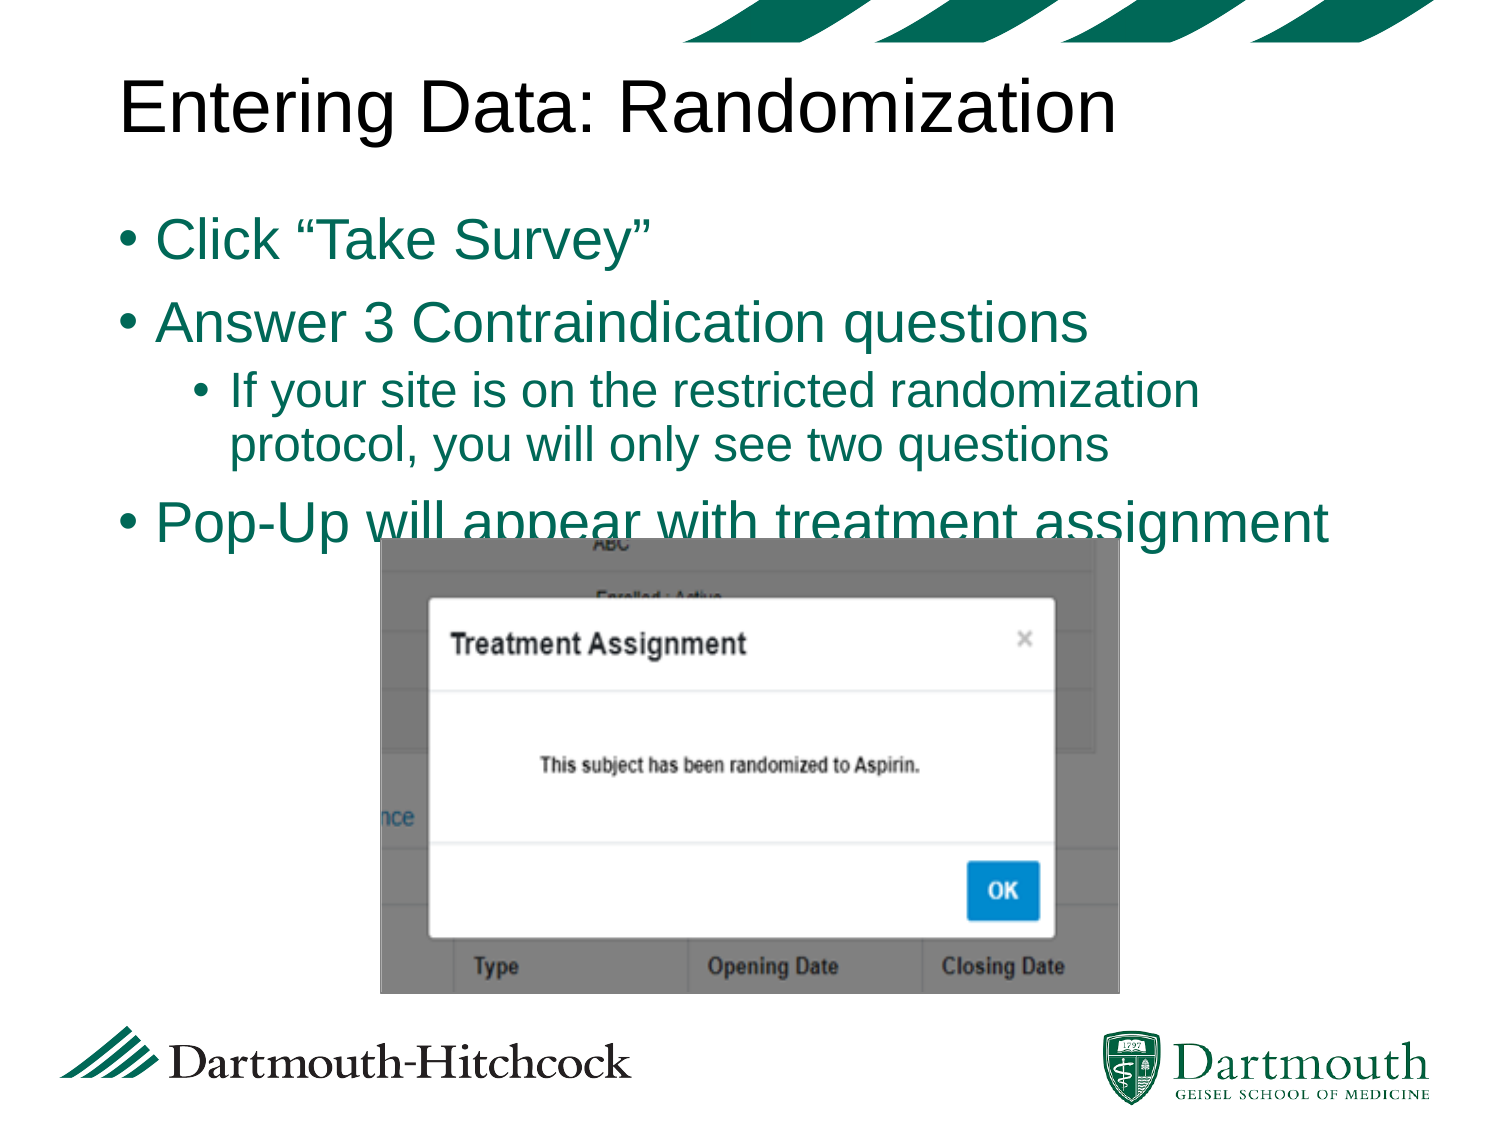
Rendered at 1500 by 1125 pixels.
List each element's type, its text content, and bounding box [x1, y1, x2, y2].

list Click “Take Survey” Answer 3 Contraindication questions If your site is on the restricted randomization protocol, you will only see two questions Pop-Up will appear with treatment assignment [103, 202, 1397, 563]
picture [0, 0, 1500, 1125]
title Entering Data: Randomization [103, 59, 1397, 180]
